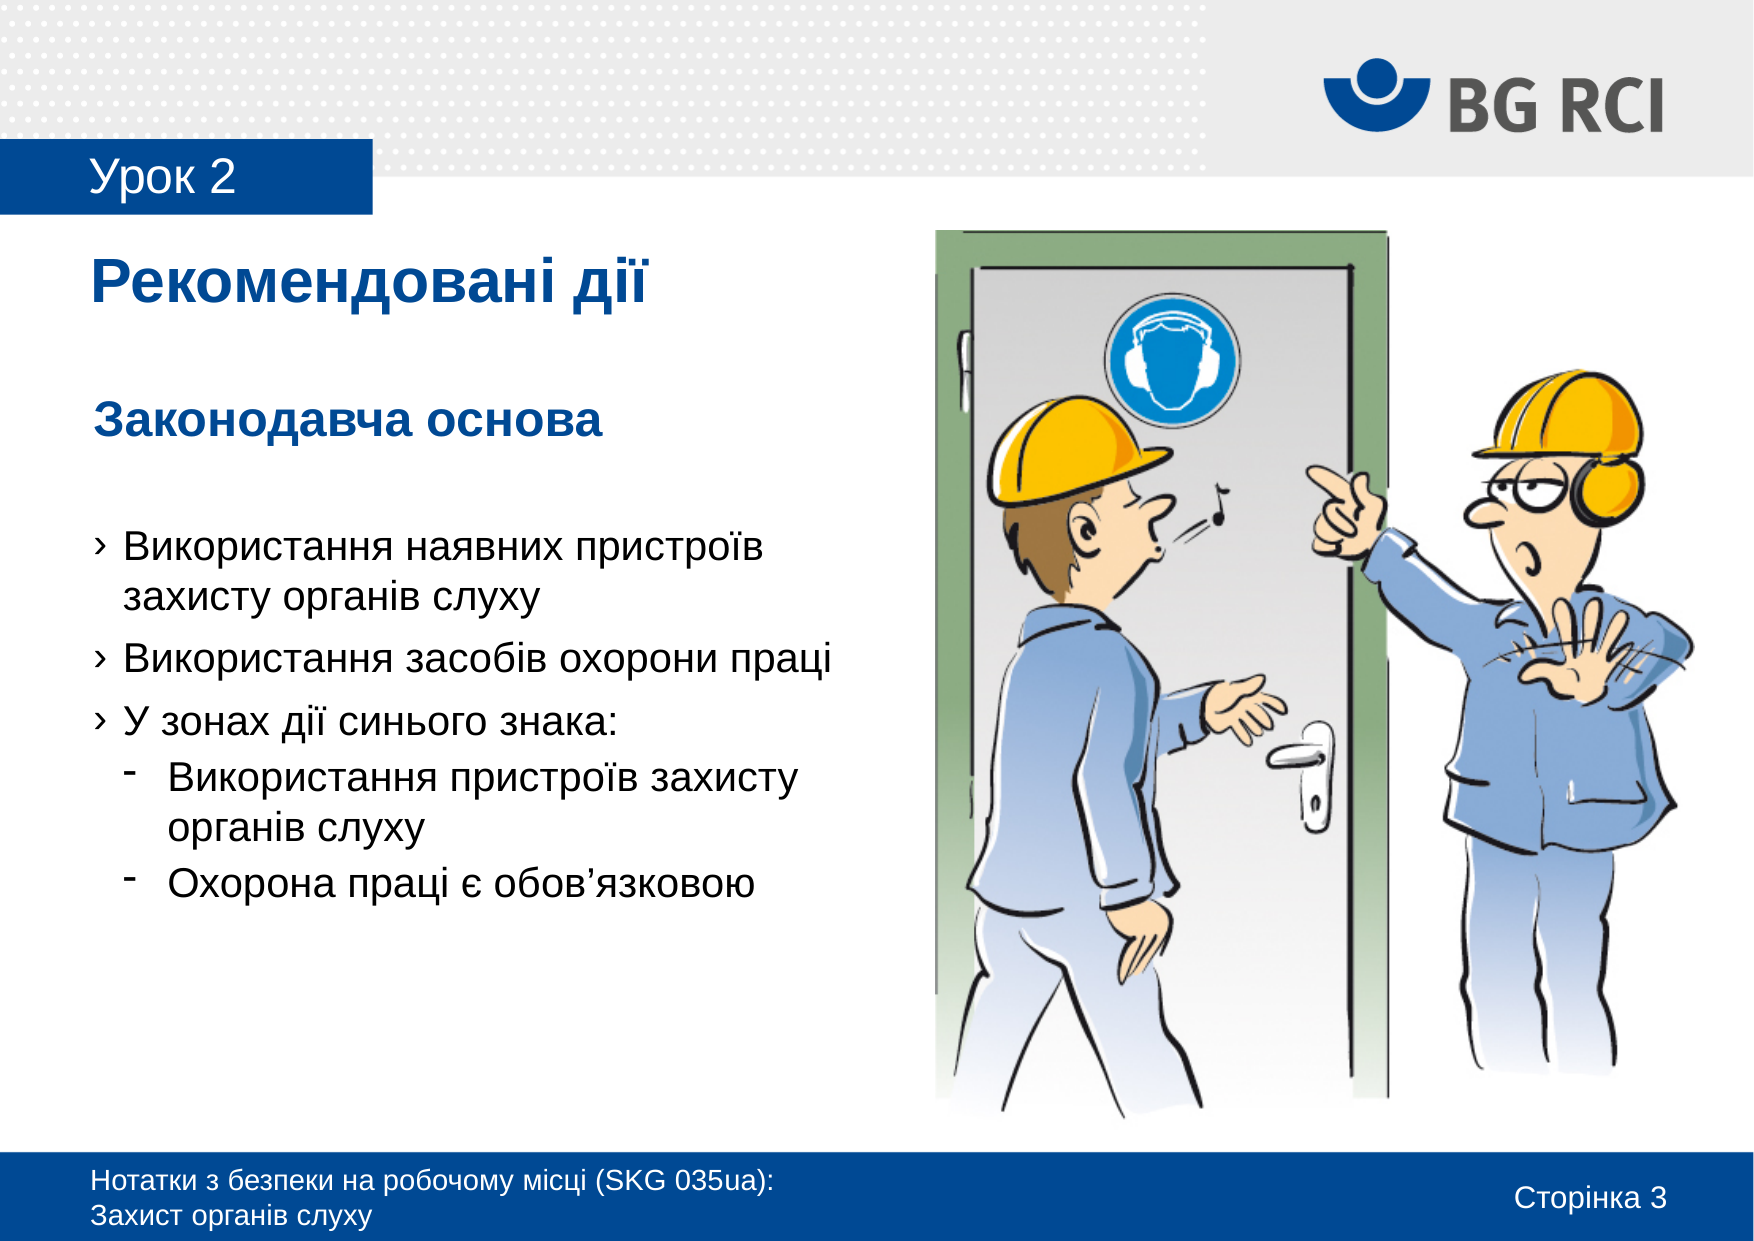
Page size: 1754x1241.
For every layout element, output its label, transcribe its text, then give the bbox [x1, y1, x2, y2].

slide_number Сторінка 3 [1407, 1151, 1668, 1241]
text_box Урок 2 [0, 139, 373, 215]
picture [0, 0, 1754, 1241]
text_box Законодавча основа Використання наявних пристроїв захисту органів слуху Використання засобів охорони праці У зонах дії синього знака: Використання пристроїв захисту органів слуху Охорона праці є обов’язковою [78, 378, 883, 914]
title Рекомендовані дії [90, 239, 930, 412]
